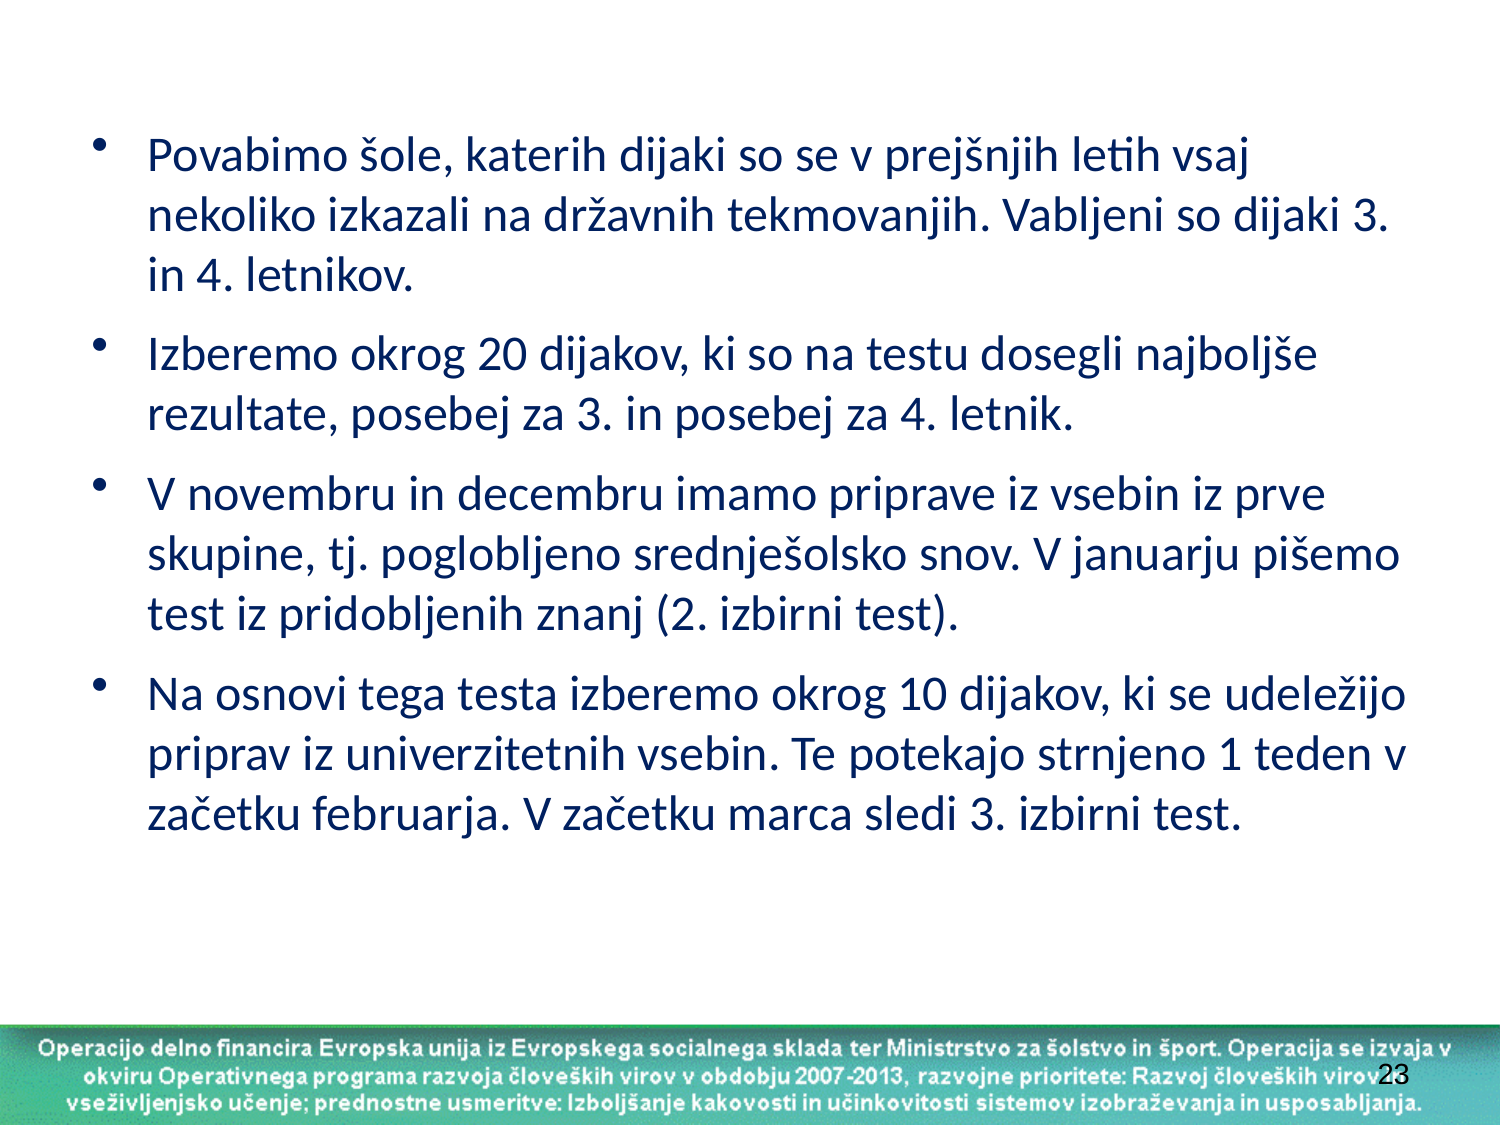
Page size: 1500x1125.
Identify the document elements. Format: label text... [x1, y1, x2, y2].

picture [0, 0, 1500, 1125]
slide_number 23 [1074, 1042, 1425, 1103]
text_box Povabimo šole, katerih dijaki so se v prejšnjih letih vsaj nekoliko izkazali na državnih tekmovanjih. Vabljeni so dijaki 3. in 4. letnikov. Izberemo okrog 20 dijakov, ki so na testu dosegli najboljše rezultate, posebej za 3. in posebej za 4. letnik. V novembru in decembru imamo priprave iz vsebin iz prve skupine, tj. poglobljeno srednješolsko snov. V januarju pišemo test iz pridobljenih znanj (2. izbirni test). Na osnovi tega testa izberemo okrog 10 dijakov, ki se udeležijo priprav iz univerzitetnih vsebin. Te potekajo strnjeno 1 teden v začetku februarja. V začetku marca sledi 3. izbirni test. [76, 113, 1427, 976]
